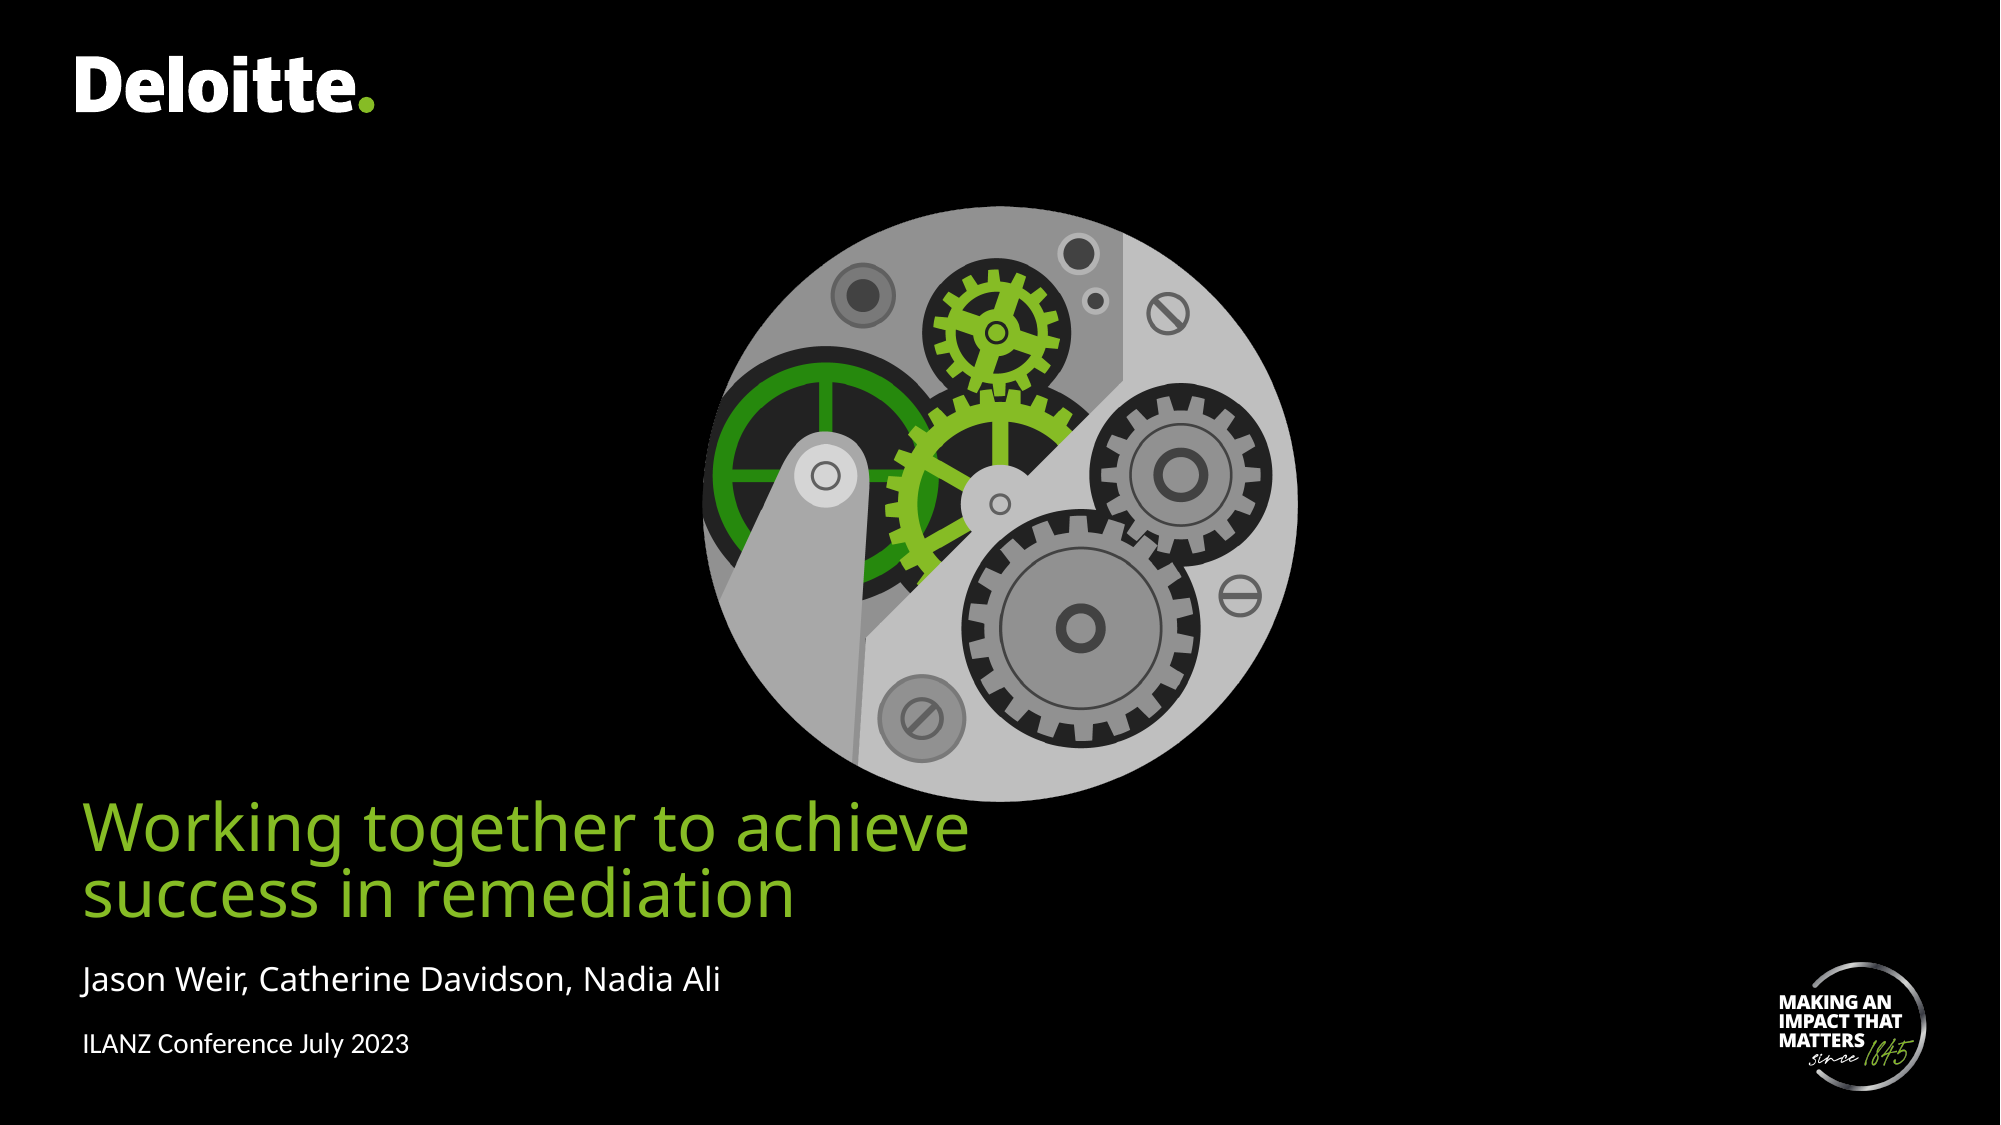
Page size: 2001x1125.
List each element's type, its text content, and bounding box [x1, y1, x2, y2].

picture [702, 206, 1298, 802]
text_box Working together to achieve success in remediation Jason Weir, Catherine Davidson, Nadia Ali [82, 850, 1016, 998]
picture [1754, 928, 1952, 1125]
text_box ILANZ Conference July 2023 [82, 1024, 812, 1070]
